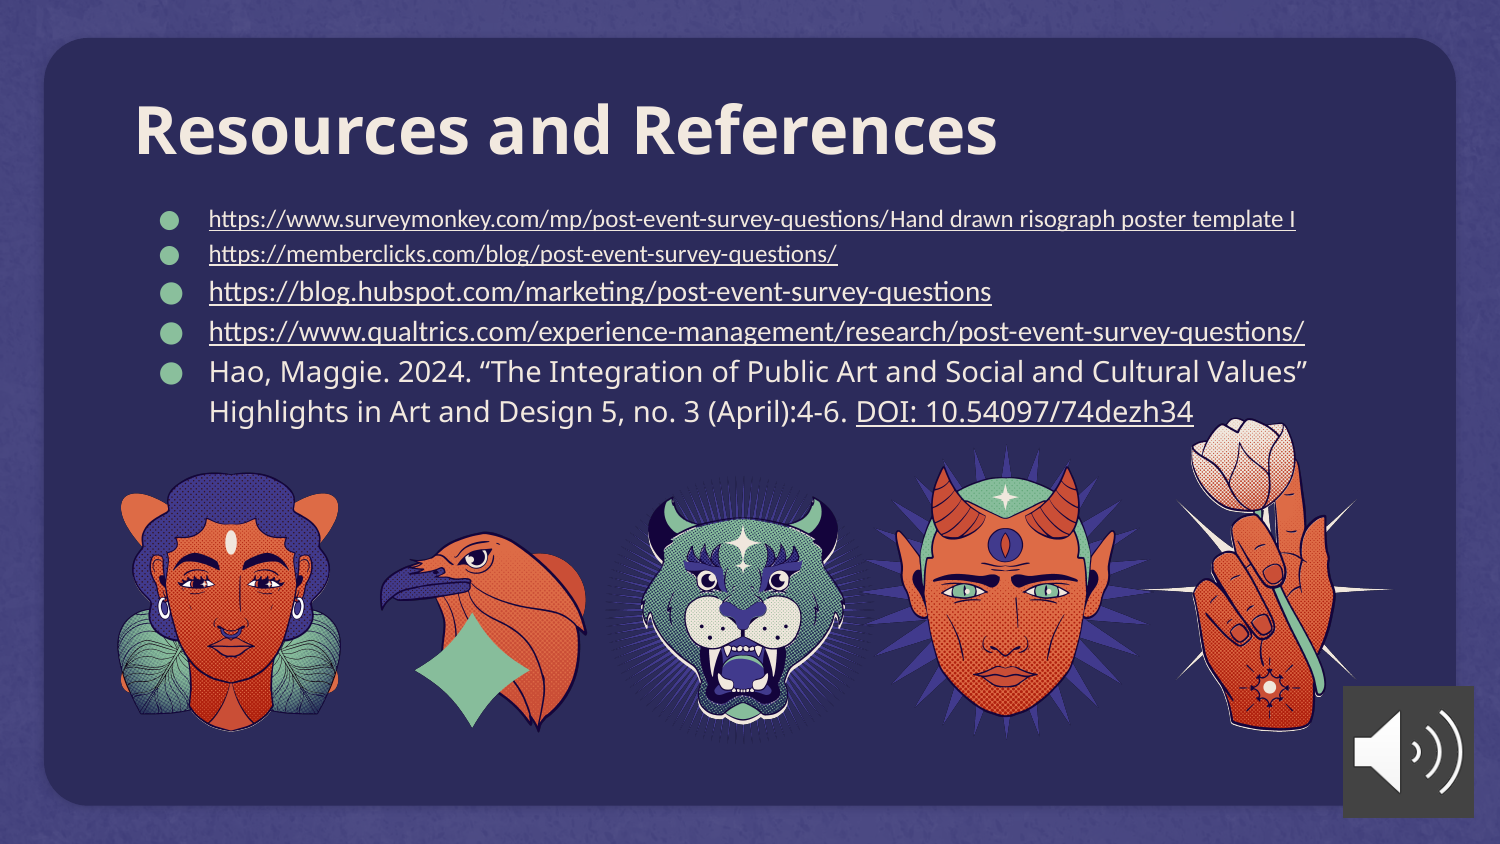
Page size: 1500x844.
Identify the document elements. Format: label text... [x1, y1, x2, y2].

picture [112, 454, 349, 750]
title Resources and References [118, 72, 1382, 167]
picture [600, 412, 1476, 819]
picture [371, 524, 595, 740]
subtitle https://www.surveymonkey.com/mp/post-event-survey-questions/Hand drawn risograph poster template I https://memberclicks.com/blog/post-event-survey-questions/ https://blog.hubspot.com/marketing/post-event-survey-questions https://www.qualtrics.com/experience-management/research/post-event-survey-questions/ Hao, Maggie. 2024. “The Integration of Public Art and Social and Cultural Values” Highlights in Art and Design 5, no. 3 (April):4-6. DOI: 10.54097/74dezh34 [118, 183, 1383, 455]
